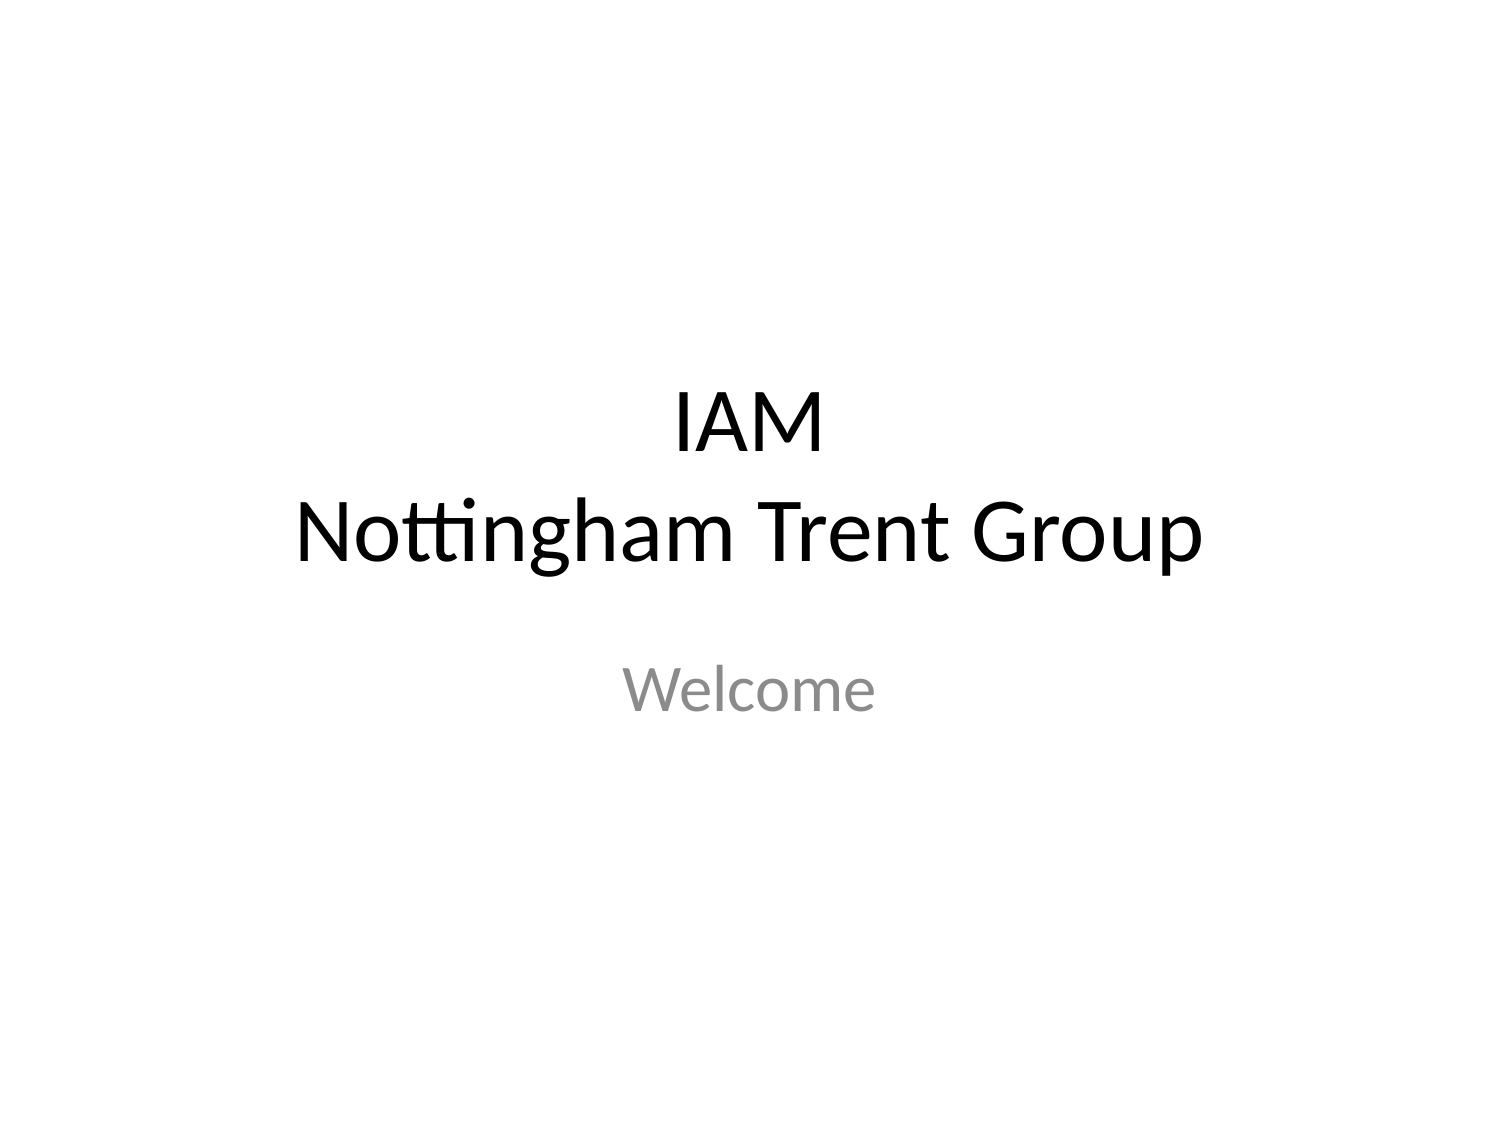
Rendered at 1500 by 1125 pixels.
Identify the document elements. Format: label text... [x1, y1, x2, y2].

title IAM Nottingham Trent Group [112, 349, 1388, 591]
subtitle Welcome [225, 637, 1275, 925]
